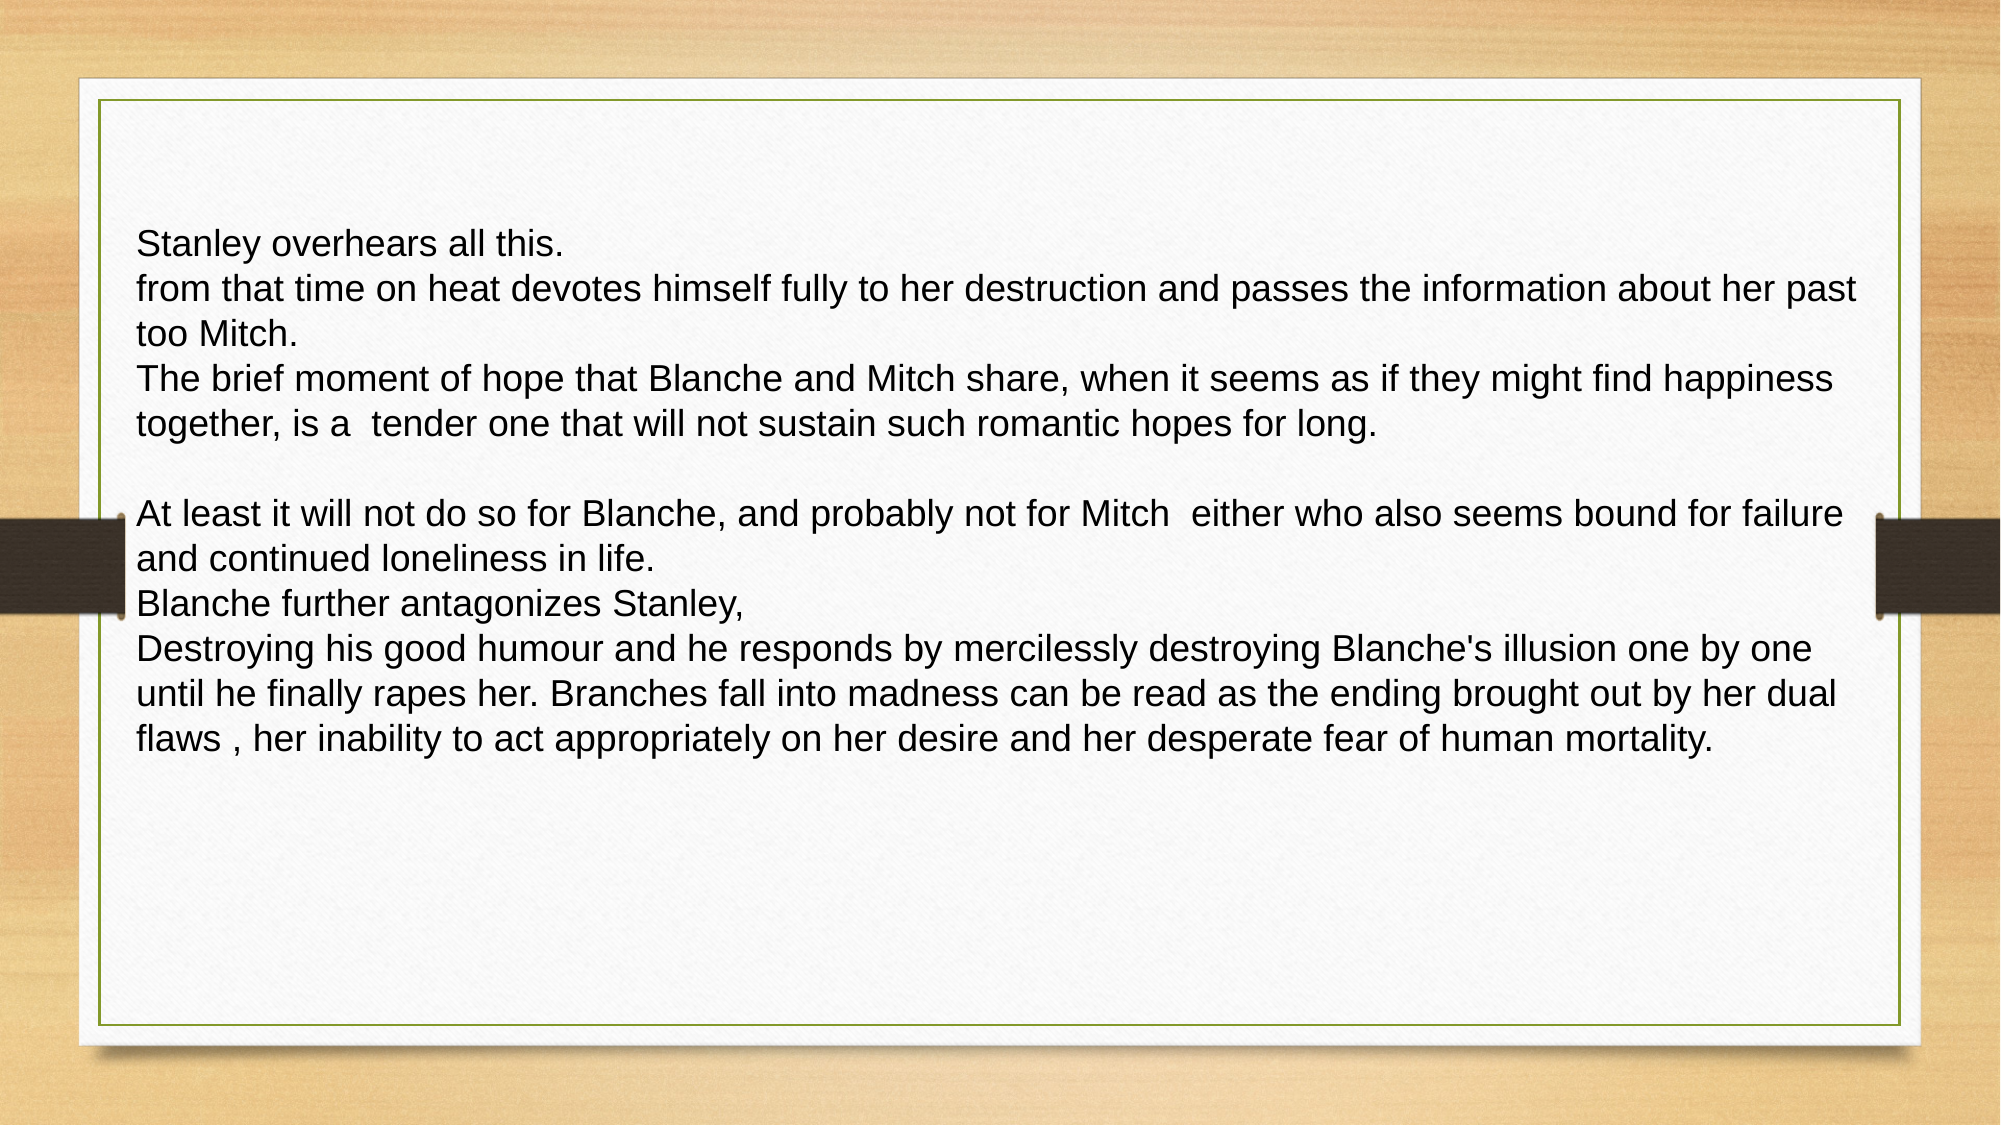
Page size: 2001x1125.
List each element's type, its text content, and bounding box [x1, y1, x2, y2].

picture [0, 0, 2001, 1125]
text_box Stanley overhears all this. from that time on heat devotes himself fully to her destruction and passes the information about her past too Mitch. The brief moment of hope that Blanche and Mitch share, when it seems as if they might find happiness together, is a tender one that will not sustain such romantic hopes for long. At least it will not do so for Blanche, and probably not for Mitch either who also seems bound for failure and continued loneliness in life. Blanche further antagonizes Stanley, Destroying his good humour and he responds by mercilessly destroying Blanche's illusion one by one until he finally rapes her. Branches fall into madness can be read as the ending brought out by her dual flaws , her inability to act appropriately on her desire and her desperate fear of human mortality. [121, 211, 1903, 856]
